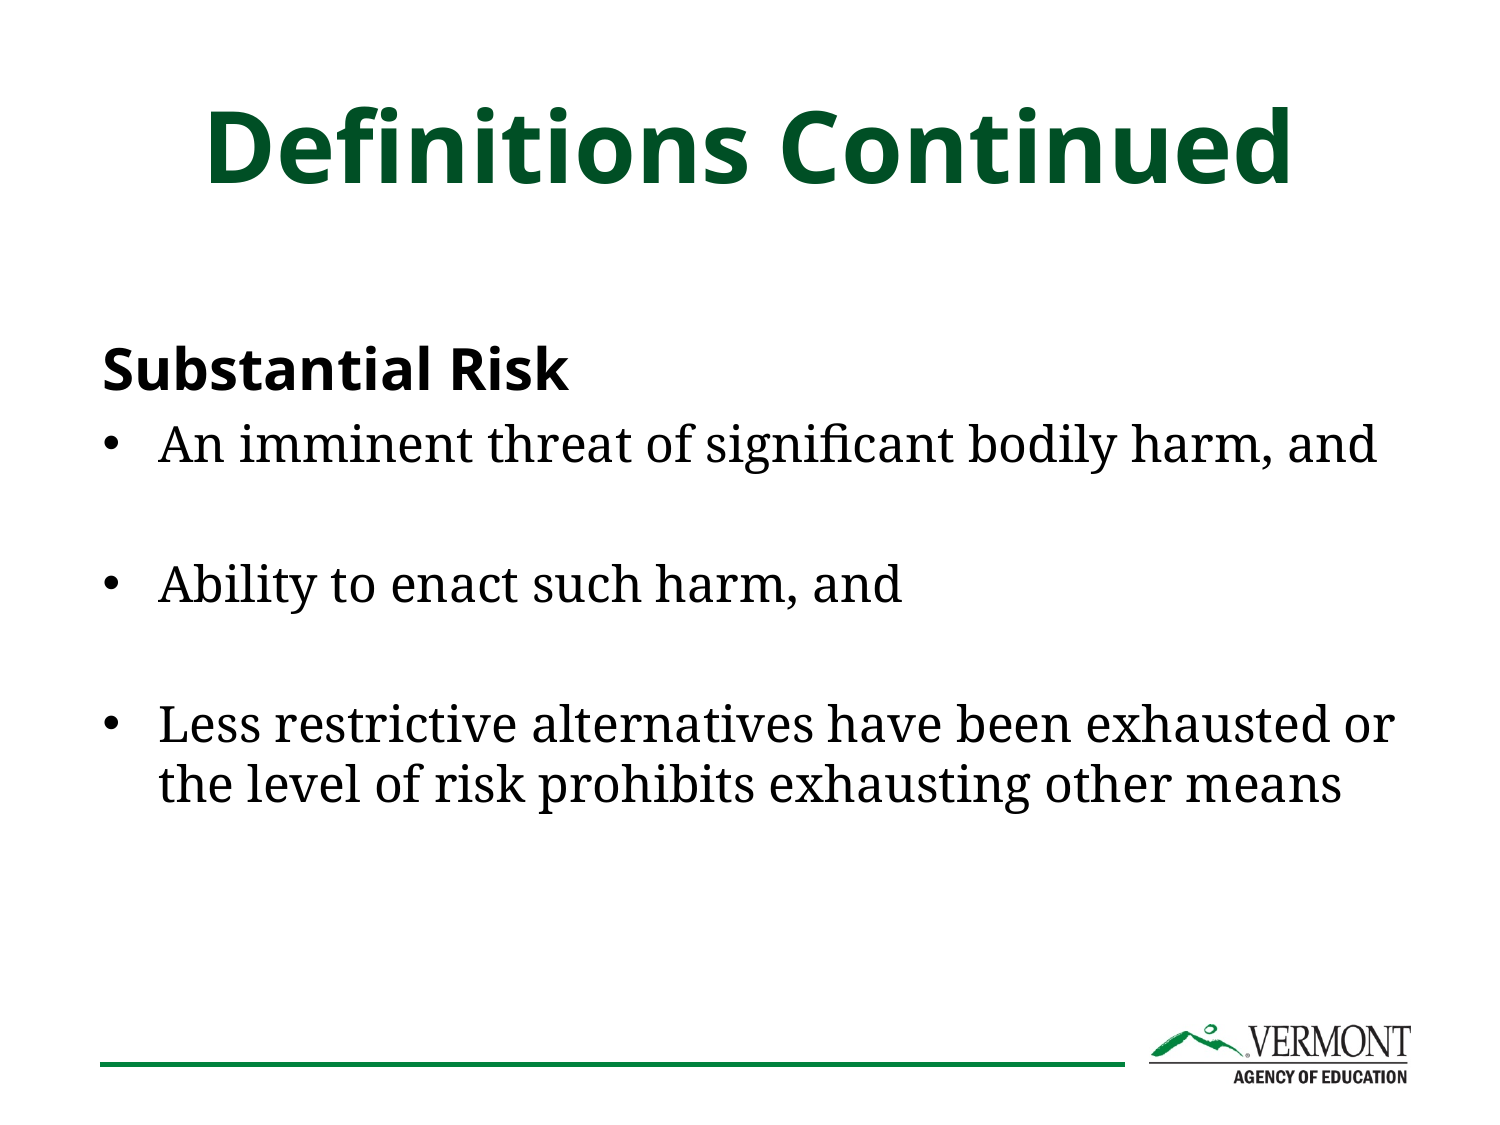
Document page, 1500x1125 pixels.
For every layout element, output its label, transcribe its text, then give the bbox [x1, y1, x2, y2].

title Definitions Continued [75, 50, 1425, 238]
list Substantial Risk An imminent threat of significant bodily harm, and Ability to enact such harm, and Less restrictive alternatives have been exhausted or the level of risk prohibits exhausting other means [87, 324, 1425, 975]
picture [1149, 1024, 1411, 1101]
